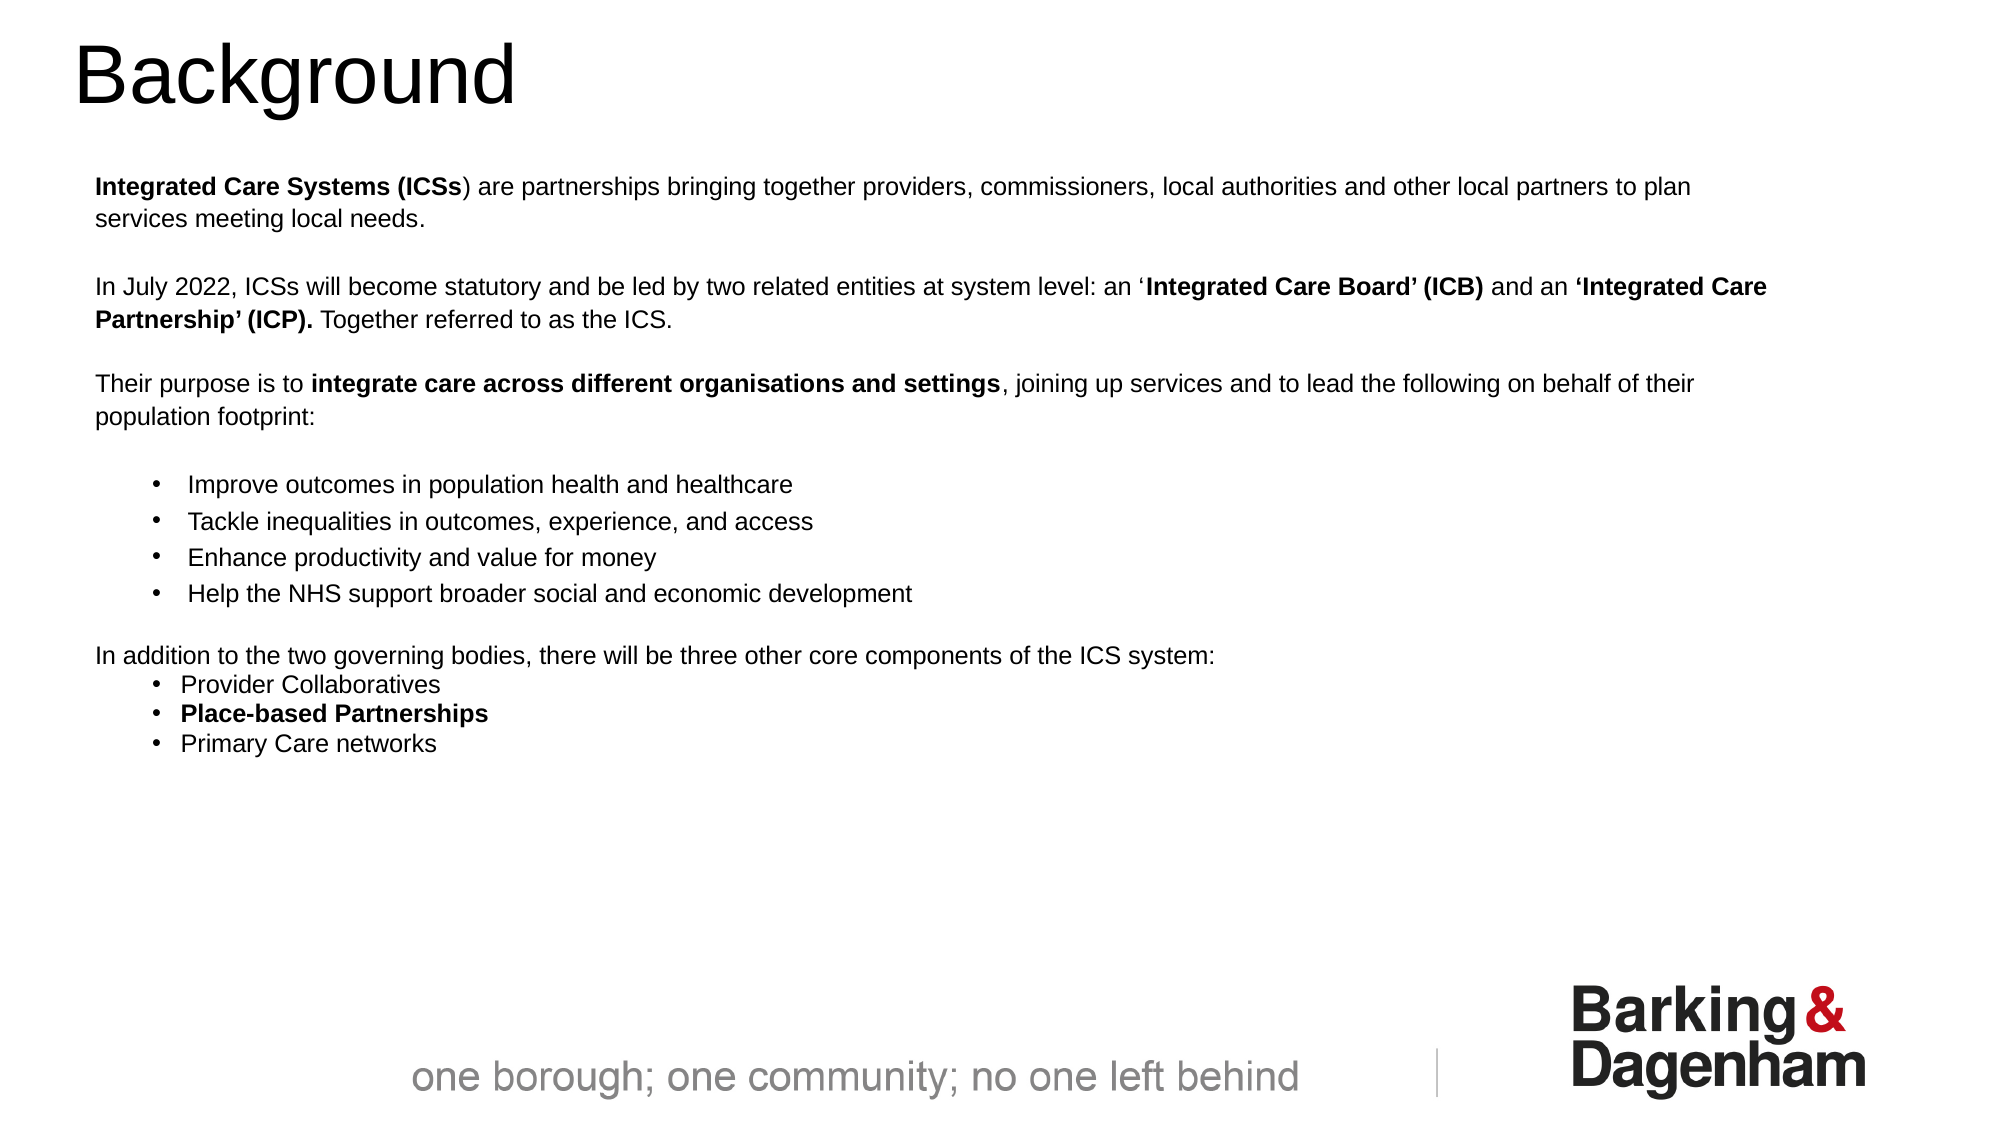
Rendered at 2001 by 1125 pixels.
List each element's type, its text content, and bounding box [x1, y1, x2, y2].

list Integrated Care Systems (ICSs) are partnerships bringing together providers, commissioners, local authorities and other local partners to plan services meeting local needs. In July 2022, ICSs will become statutory and be led by two related entities at system level: an ‘Integrated Care Board’ (ICB) and an ‘Integrated Care Partnership’ (ICP). Together referred to as the ICS. Their purpose is to integrate care across different organisations and settings, joining up services and to lead the following on behalf of their population footprint: Improve outcomes in population health and healthcare Tackle inequalities in outcomes, experience, and access Enhance productivity and value for money Help the NHS support broader social and economic development In addition to the two governing bodies, there will be three other core components of the ICS system: Provider Collaboratives Place-based Partnerships Primary Care networks [80, 160, 1806, 793]
text_box Background [59, 13, 1398, 128]
picture [56, 955, 1949, 1125]
